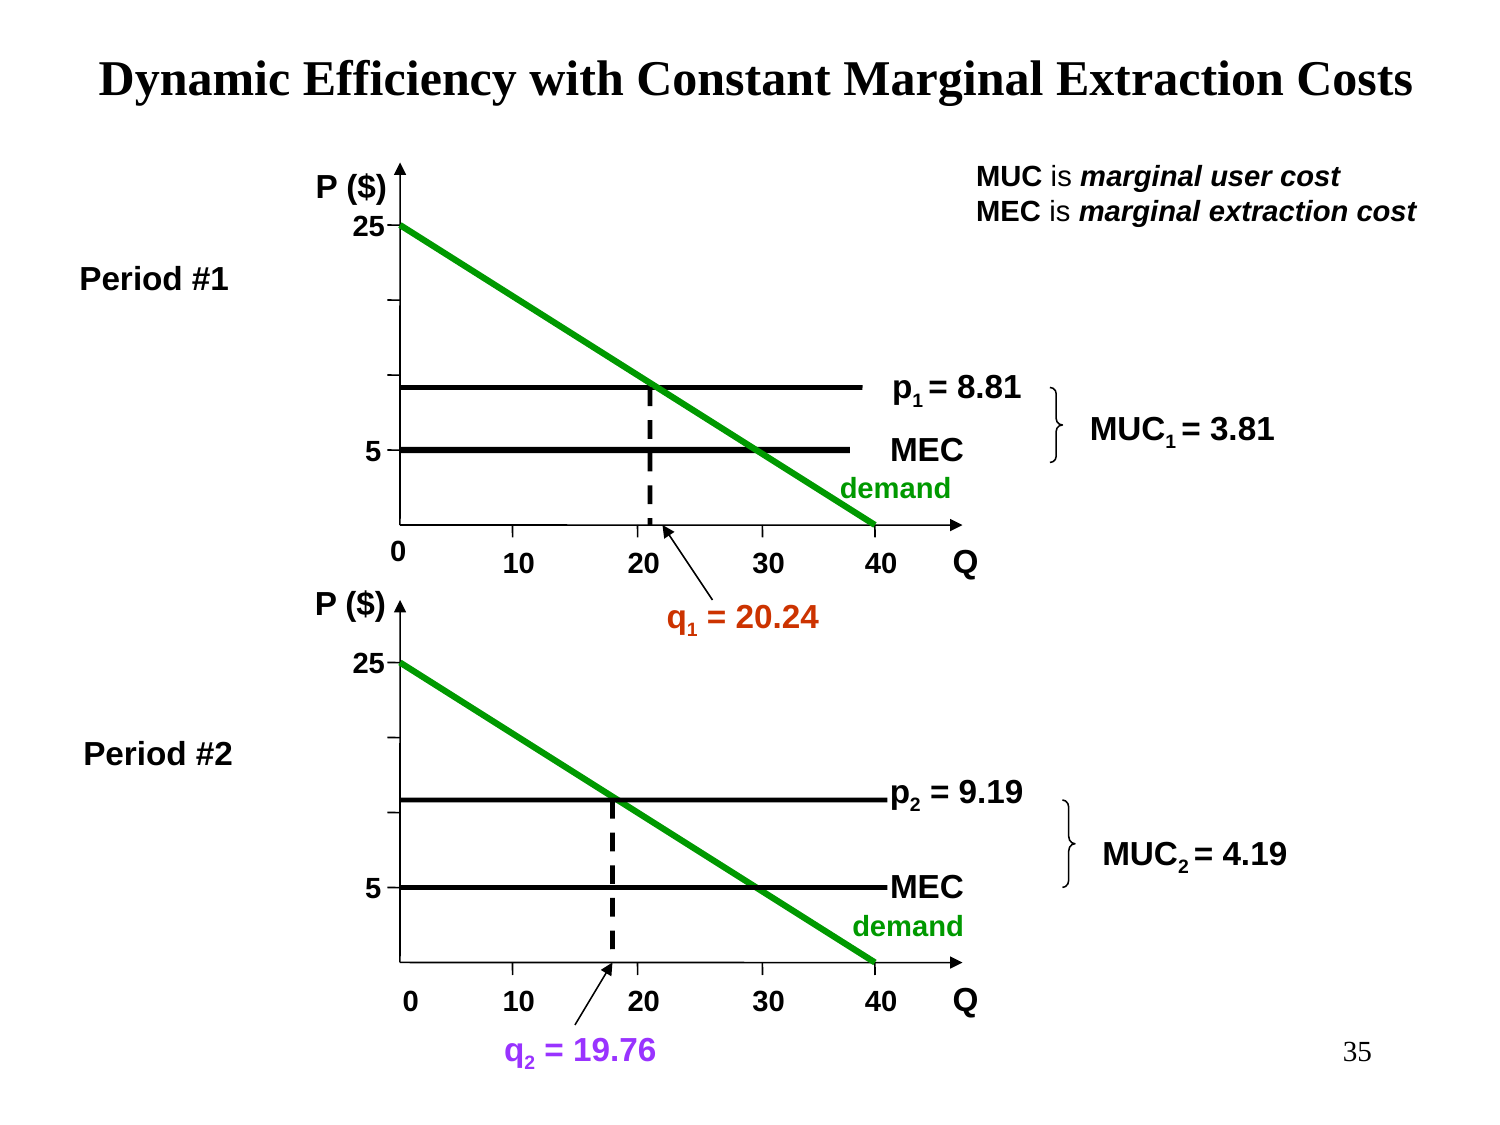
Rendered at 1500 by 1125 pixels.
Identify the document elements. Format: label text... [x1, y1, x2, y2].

text_box 30 [737, 974, 800, 1025]
title Dynamic Efficiency with Constant Marginal Extraction Costs [62, 37, 1450, 113]
text_box 20 [612, 974, 676, 1025]
text_box demand [825, 462, 967, 513]
text_box q2 = 19.76 [489, 1020, 672, 1081]
text_box [662, 525, 704, 587]
text_box 30 [737, 537, 800, 587]
text_box p2 = 9.19 [875, 762, 1050, 823]
text_box q1 = 20.24 [651, 587, 834, 648]
text_box [1062, 799, 1075, 888]
text_box Q [937, 970, 994, 1026]
text_box Q [937, 533, 994, 588]
text_box 10 [487, 974, 550, 1025]
text_box 0 [375, 524, 422, 575]
text_box MEC [875, 420, 979, 476]
text_box MEC [875, 858, 979, 899]
text_box [1049, 387, 1063, 463]
text_box 10 [487, 537, 550, 588]
text_box MUC1 = 3.81 [1074, 399, 1338, 461]
text_box MUC2 = 4.19 [1087, 825, 1363, 886]
text_box 40 [850, 537, 913, 588]
text_box [651, 518, 963, 532]
text_box demand [837, 899, 979, 950]
text_box P ($) [300, 158, 402, 213]
text_box 5 [350, 862, 397, 913]
text_box [577, 962, 613, 1020]
text_box 20 [612, 537, 676, 588]
text_box MUC is marginal user cost MEC is marginal extraction cost [961, 149, 1432, 235]
text_box 25 [337, 637, 400, 688]
slide_number 35 [1074, 1024, 1388, 1101]
text_box P ($) [300, 574, 403, 630]
text_box Period #2 [68, 724, 248, 780]
text_box 40 [850, 974, 913, 1025]
text_box [875, 956, 963, 969]
text_box 0 [387, 974, 434, 1025]
text_box 25 [337, 213, 400, 250]
text_box Period #1 [37, 249, 272, 305]
text_box 5 [350, 424, 397, 475]
text_box p1 = 8.81 [877, 358, 1037, 419]
text_box [402, 166, 407, 175]
